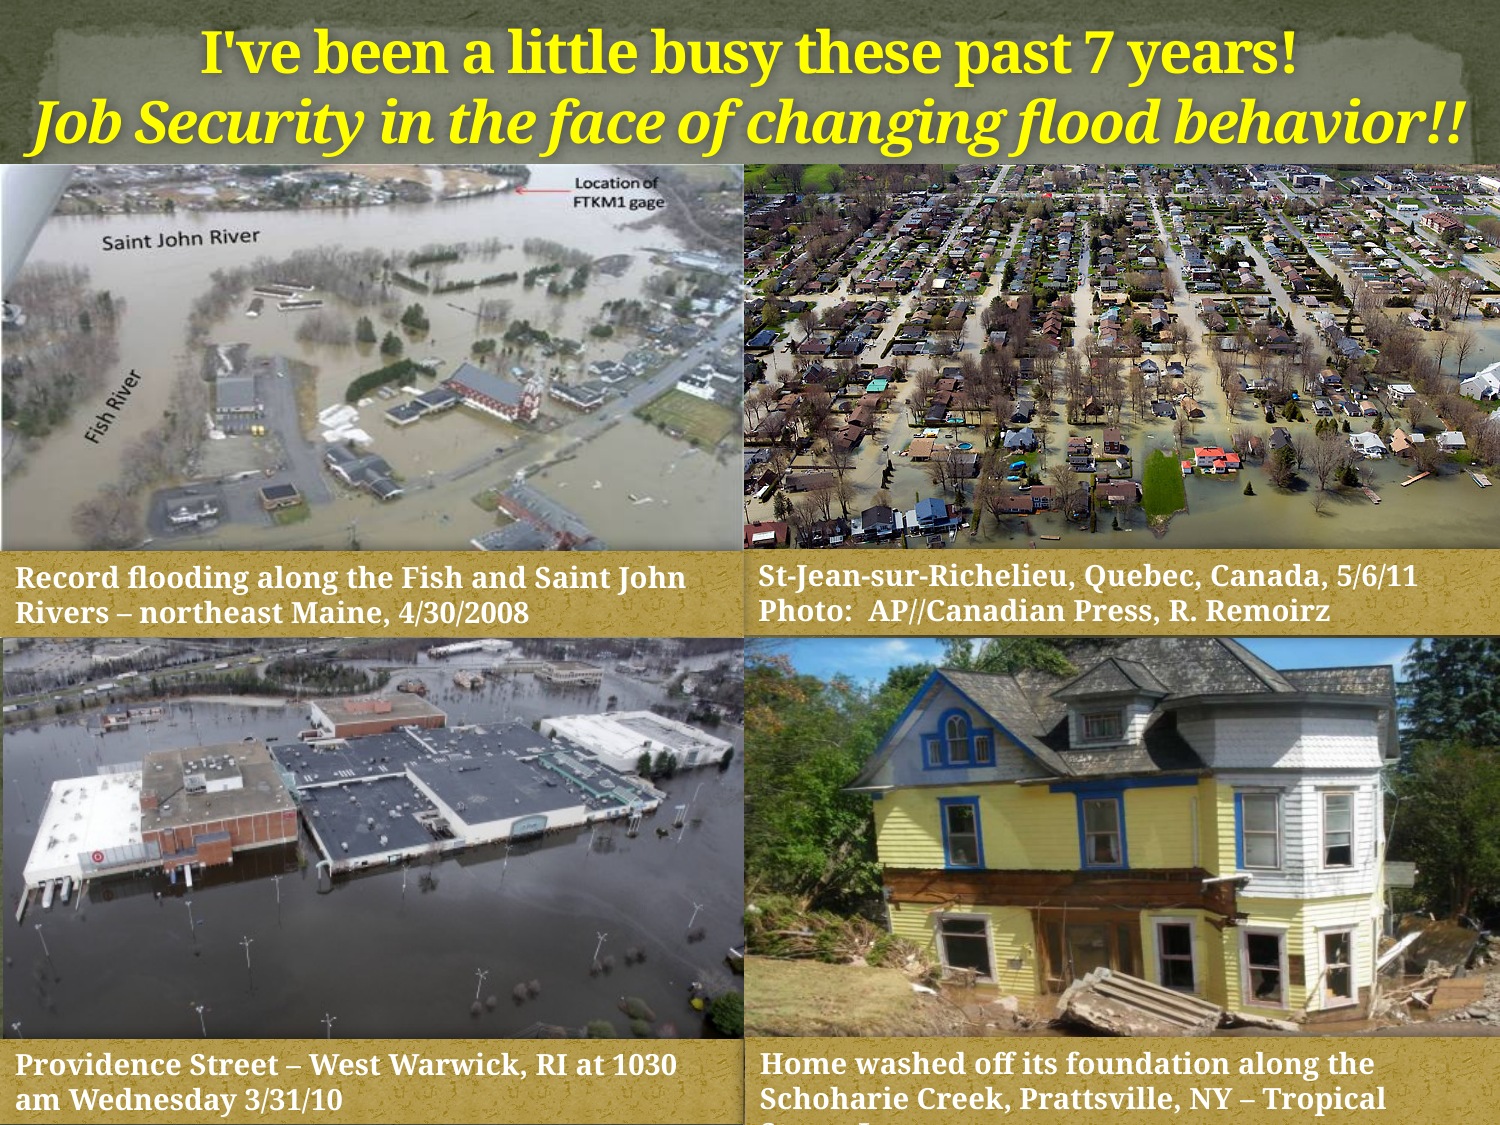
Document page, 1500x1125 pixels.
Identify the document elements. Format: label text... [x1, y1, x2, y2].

title I've been a little busy these past 7 years! Job Security in the face of changing flood behavior!! [0, 0, 1500, 156]
picture [0, 164, 1500, 1125]
